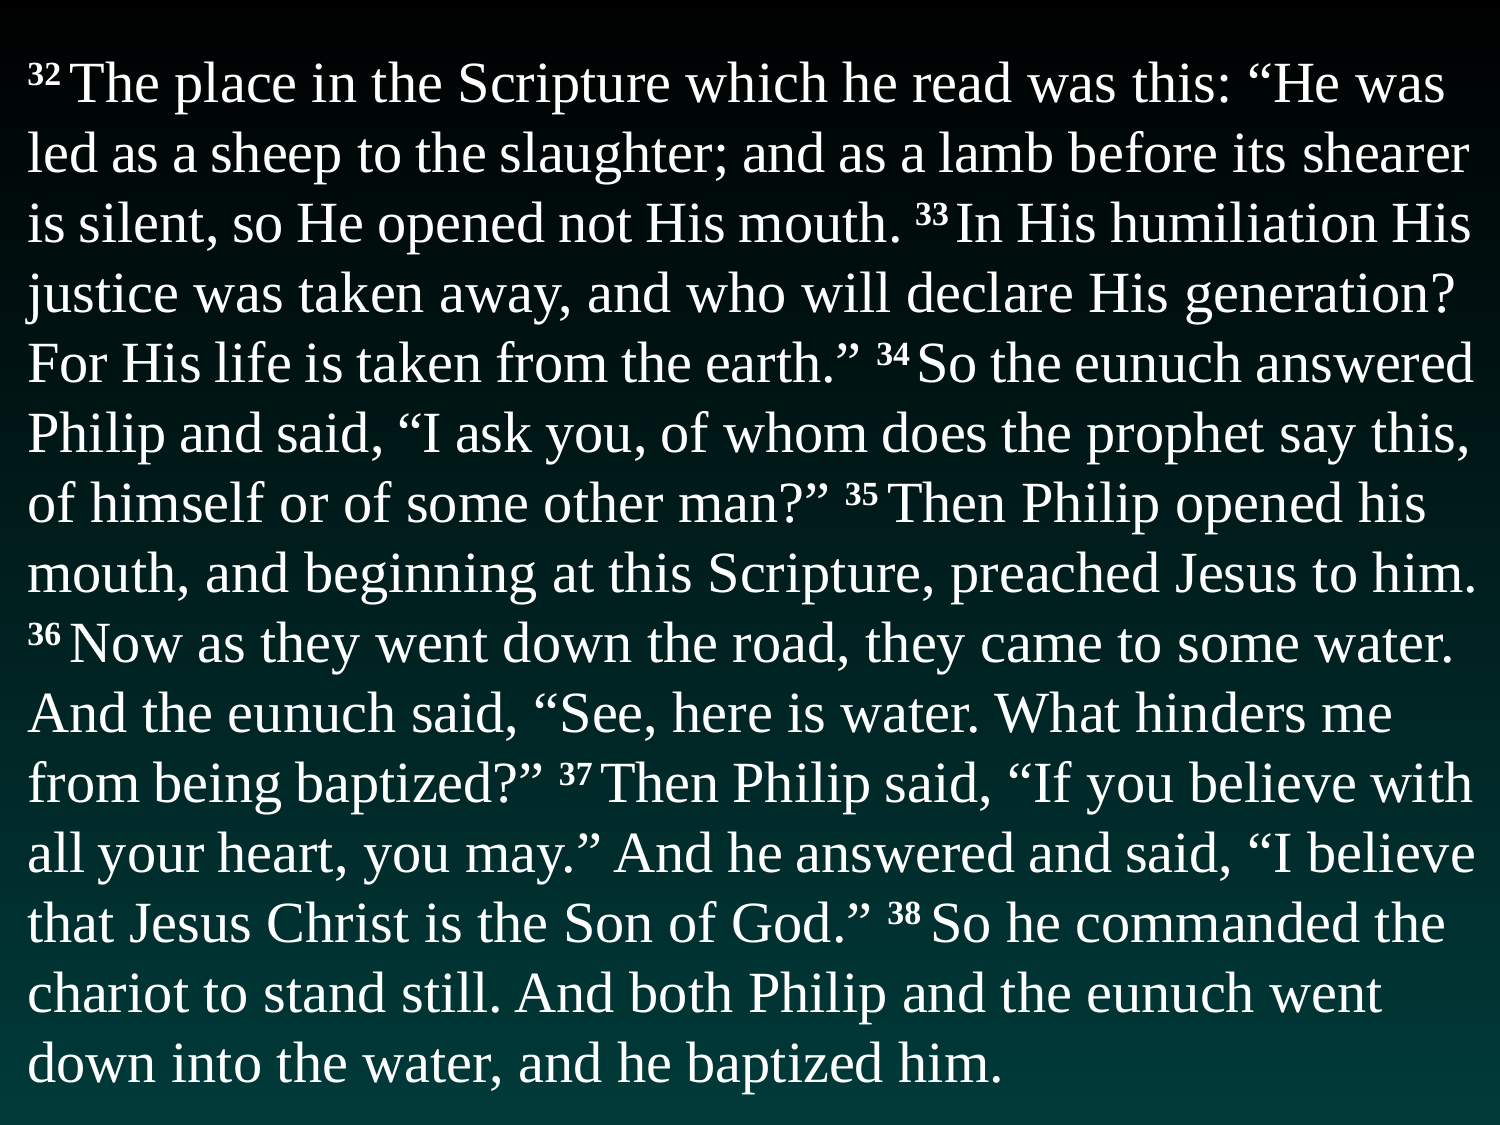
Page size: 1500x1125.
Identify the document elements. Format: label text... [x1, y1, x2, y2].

text_box 32 The place in the Scripture which he read was this: “He was led as a sheep to the slaughter; and as a lamb before its shearer is silent, so He opened not His mouth. 33 In His humiliation His justice was taken away, and who will declare His generation? For His life is taken from the earth.” 34 So the eunuch answered Philip and said, “I ask you, of whom does the prophet say this, of himself or of some other man?” 35 Then Philip opened his mouth, and beginning at this Scripture, preached Jesus to him. 36 Now as they went down the road, they came to some water. And the eunuch said, “See, here is water. What hinders me from being baptized?” 37 Then Philip said, “If you believe with all your heart, you may.” And he answered and said, “I believe that Jesus Christ is the Son of God.” 38 So he commanded the chariot to stand still. And both Philip and the eunuch went down into the water, and he baptized him. [12, 37, 1500, 1102]
